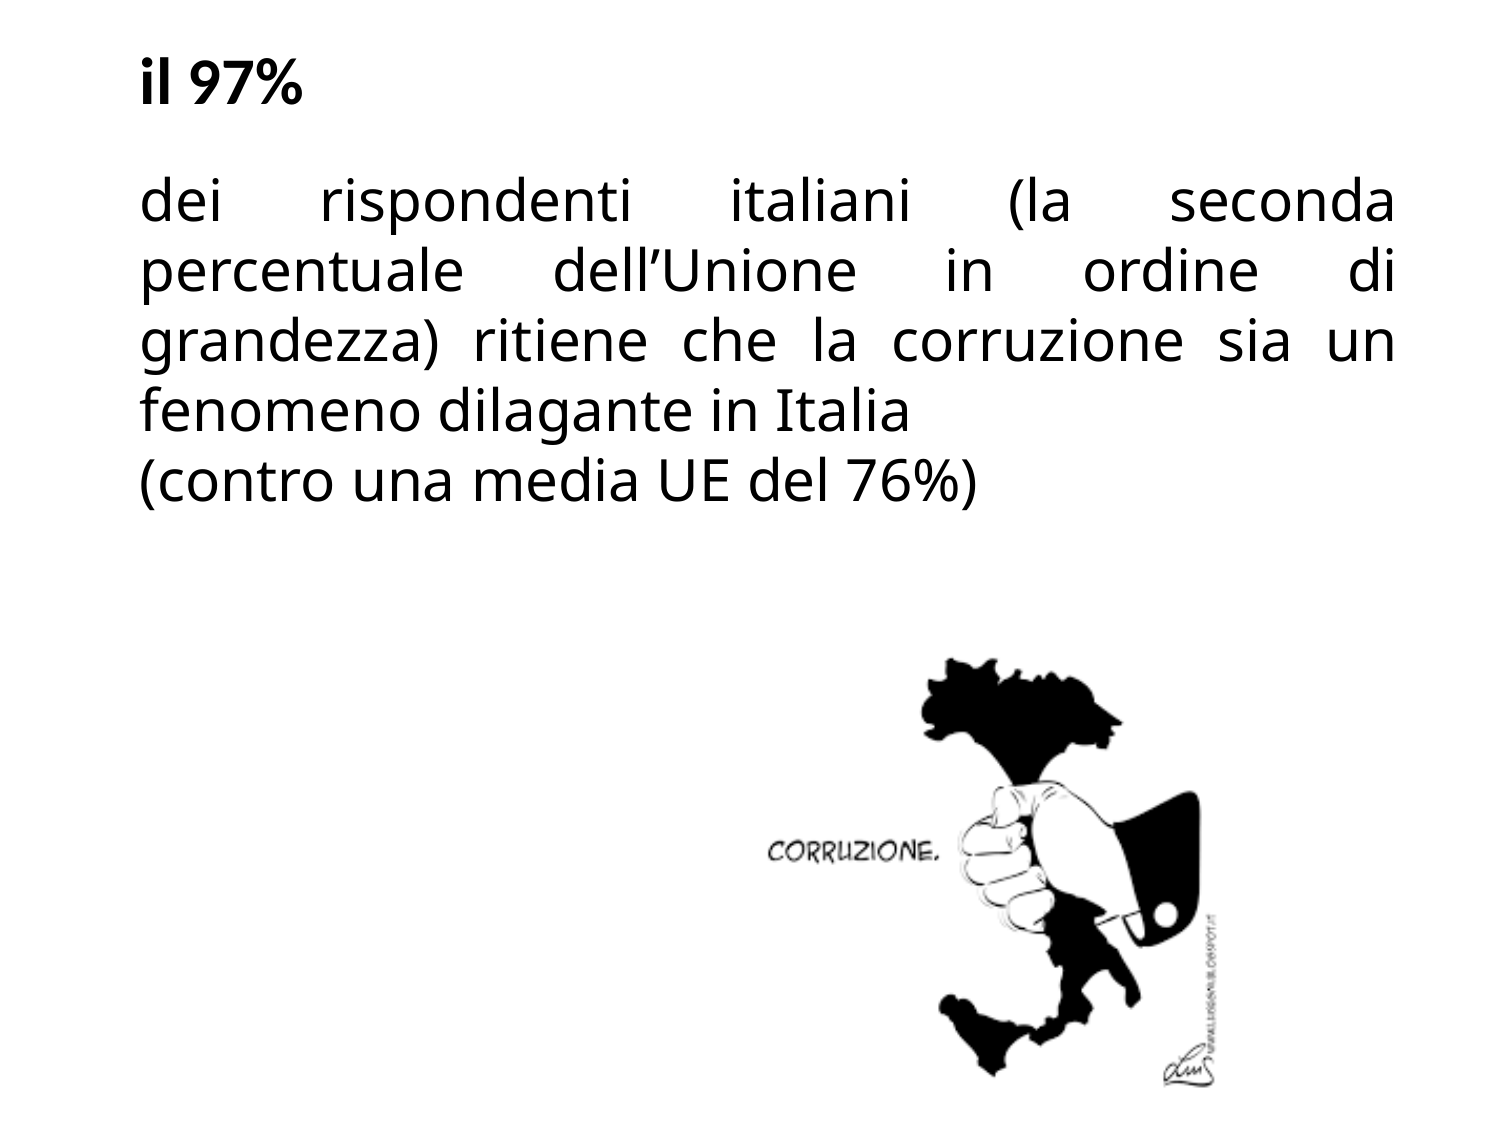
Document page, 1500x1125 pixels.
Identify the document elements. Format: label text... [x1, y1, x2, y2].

picture [749, 621, 1223, 1093]
text_box il 97% dei rispondenti italiani (la seconda percentuale dell’Unione in ordine di grandezza) ritiene che la corruzione sia un fenomeno dilagante in Italia (contro una media UE del 76%) [125, 30, 1413, 521]
